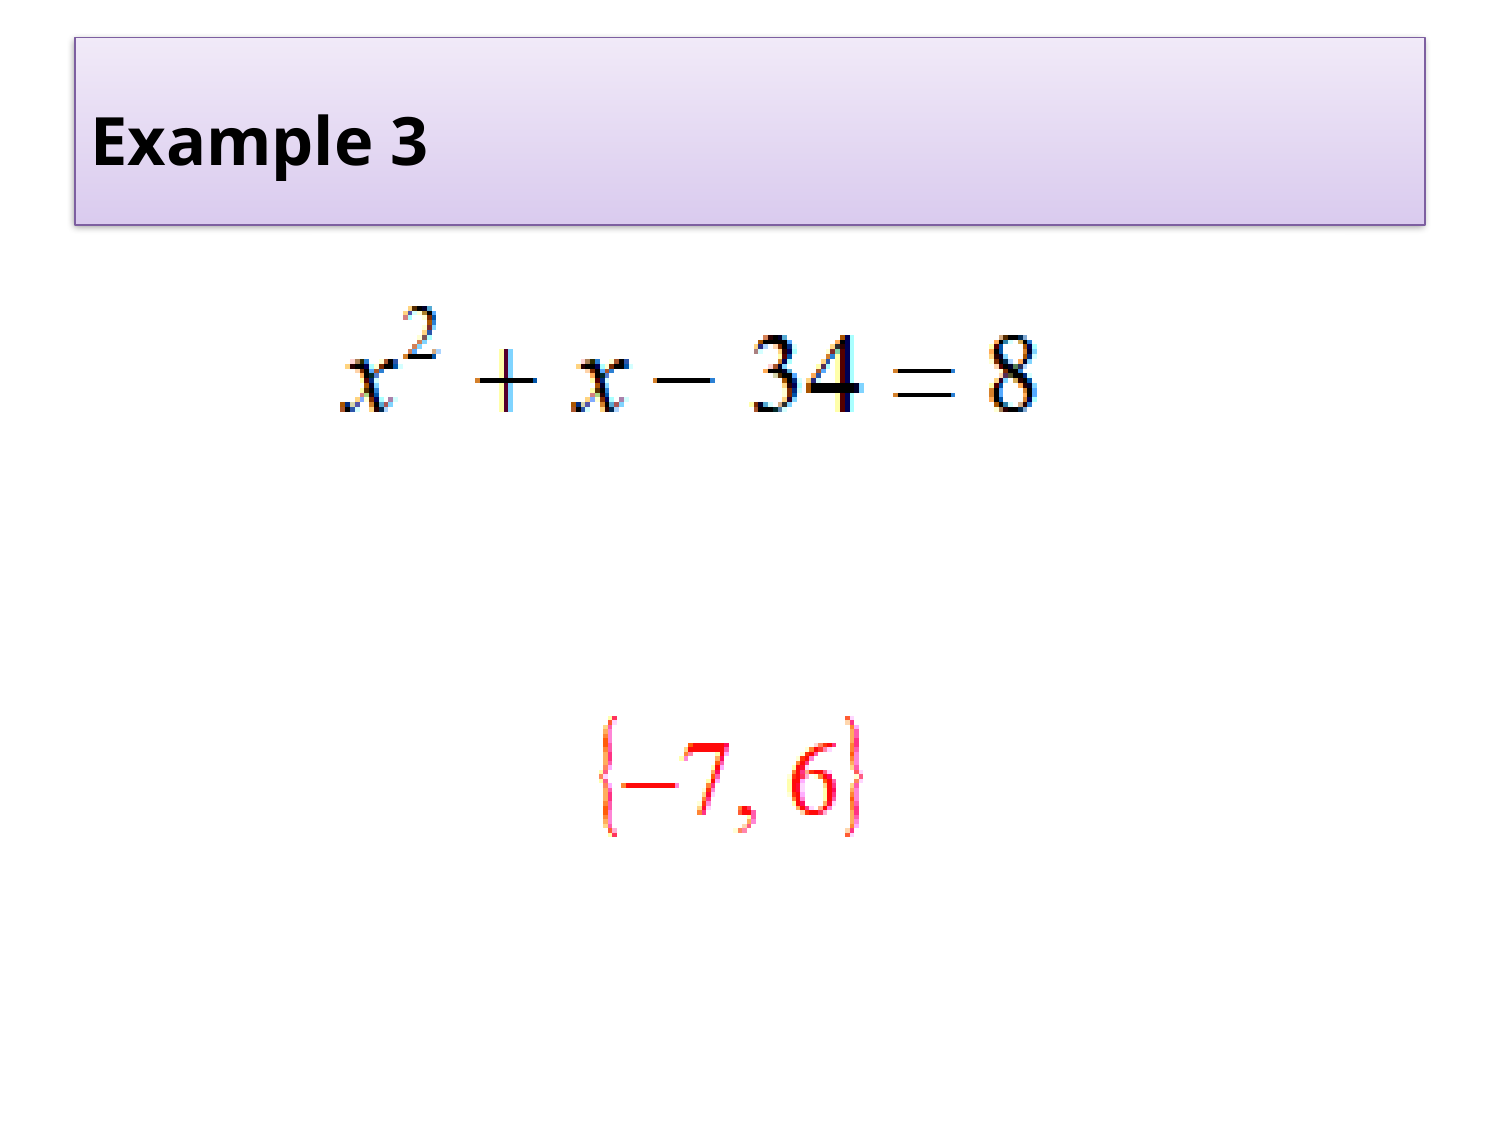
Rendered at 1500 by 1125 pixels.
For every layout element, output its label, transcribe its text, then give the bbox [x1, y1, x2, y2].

picture [487, 662, 1106, 932]
picture [312, 234, 1345, 504]
title Example 3 [75, 45, 1425, 233]
